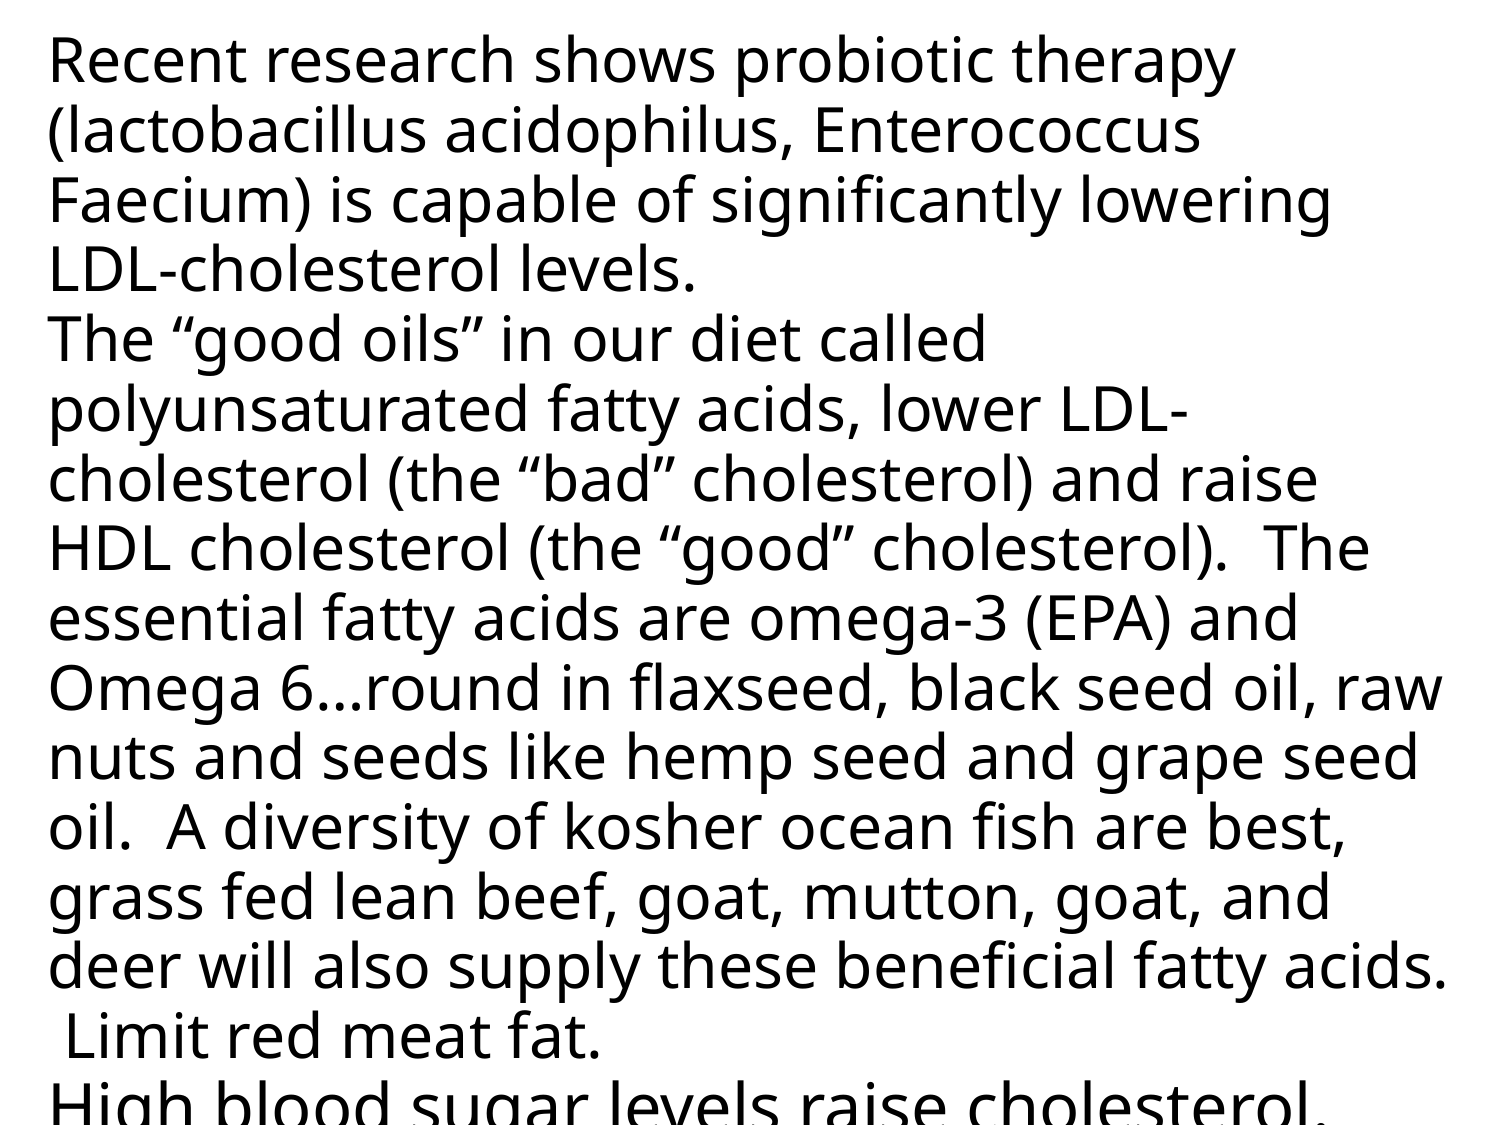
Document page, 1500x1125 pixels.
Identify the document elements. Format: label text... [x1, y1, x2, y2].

text_box Recent research shows probiotic therapy (lactobacillus acidophilus, Enterococcus Faecium) is capable of significantly lowering LDL-cholesterol levels. The “good oils” in our diet called polyunsaturated fatty acids, lower LDL-cholesterol (the “bad” cholesterol) and raise HDL cholesterol (the “good” cholesterol). The essential fatty acids are omega-3 (EPA) and Omega 6…round in flaxseed, black seed oil, raw nuts and seeds like hemp seed and grape seed oil. A diversity of kosher ocean fish are best, grass fed lean beef, goat, mutton, goat, and deer will also supply these beneficial fatty acids. Limit red meat fat. High blood sugar levels raise cholesterol. [40, 19, 1461, 1125]
